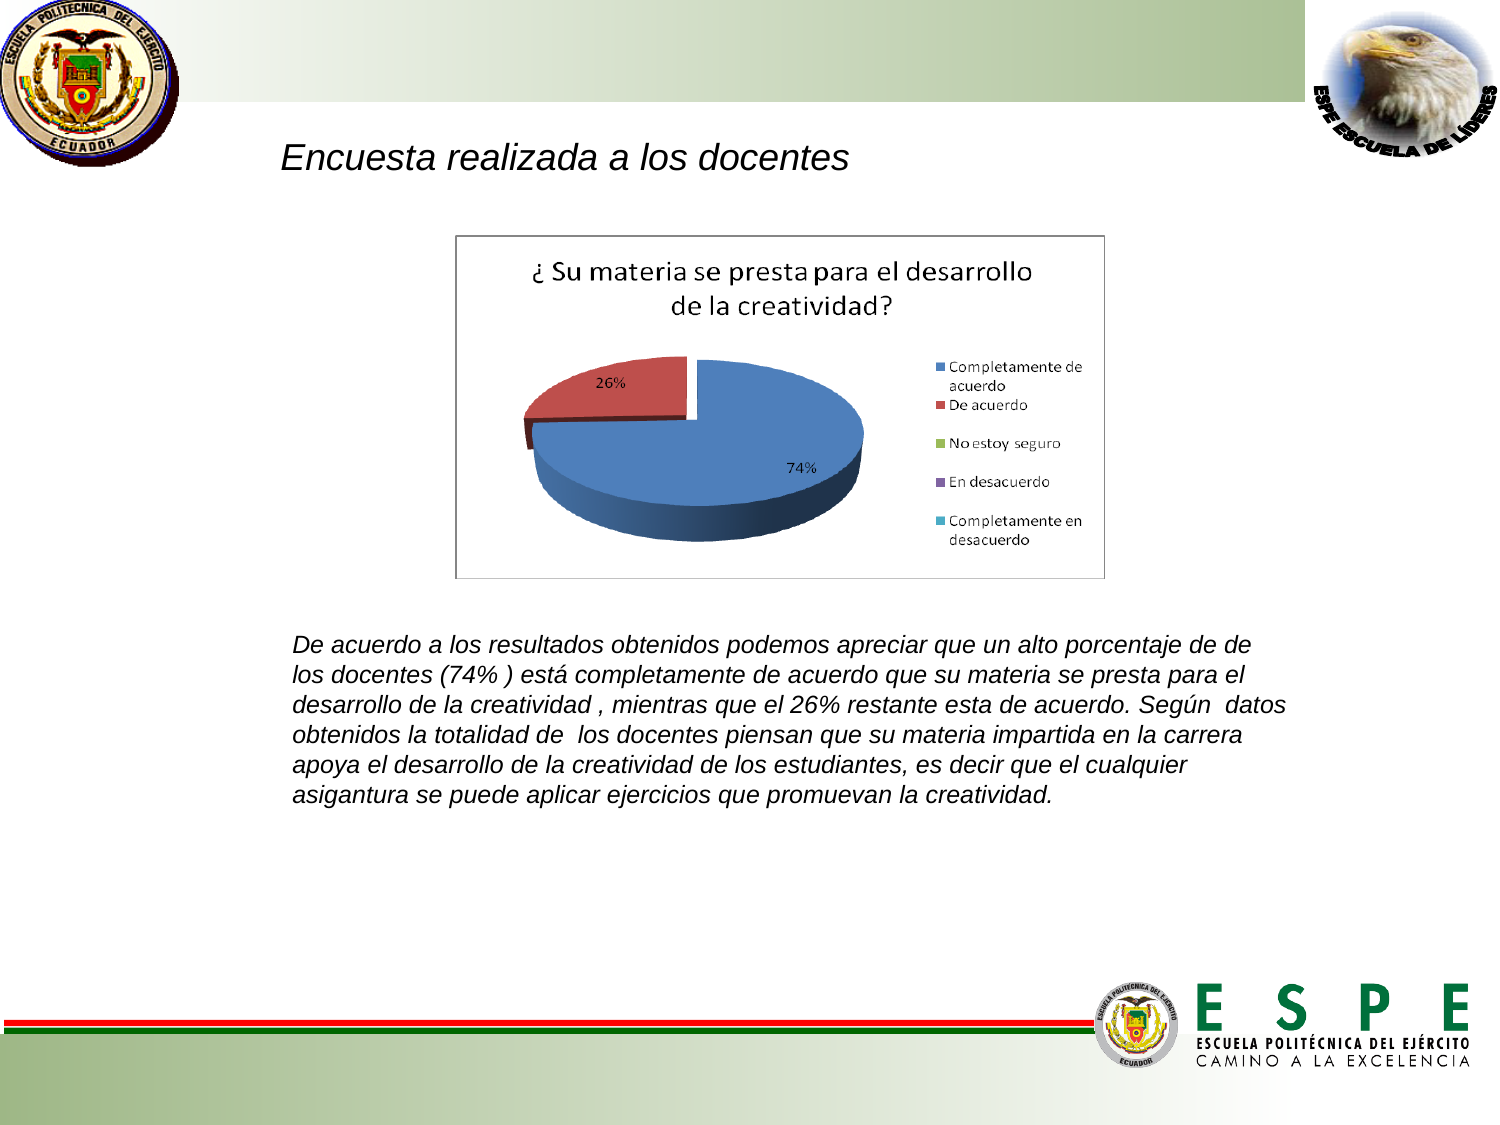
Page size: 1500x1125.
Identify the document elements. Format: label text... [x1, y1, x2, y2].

picture [1057, 964, 1500, 1093]
text_box De acuerdo a los resultados obtenidos podemos apreciar que un alto porcentaje de de los docentes (74% ) está completamente de acuerdo que su materia se presta para el desarrollo de la creatividad , mientras que el 26% restante esta de acuerdo. Según datos obtenidos la totalidad de los docentes piensan que su materia impartida en la carrera apoya el desarrollo de la creatividad de los estudiantes, es decir que el cualquier asigantura se puede aplicar ejercicios que promuevan la creatividad. [277, 621, 1305, 846]
picture [0, 0, 172, 162]
text_box Encuesta realizada a los docentes [265, 125, 1305, 186]
picture [454, 235, 1105, 579]
picture [1304, 0, 1500, 171]
